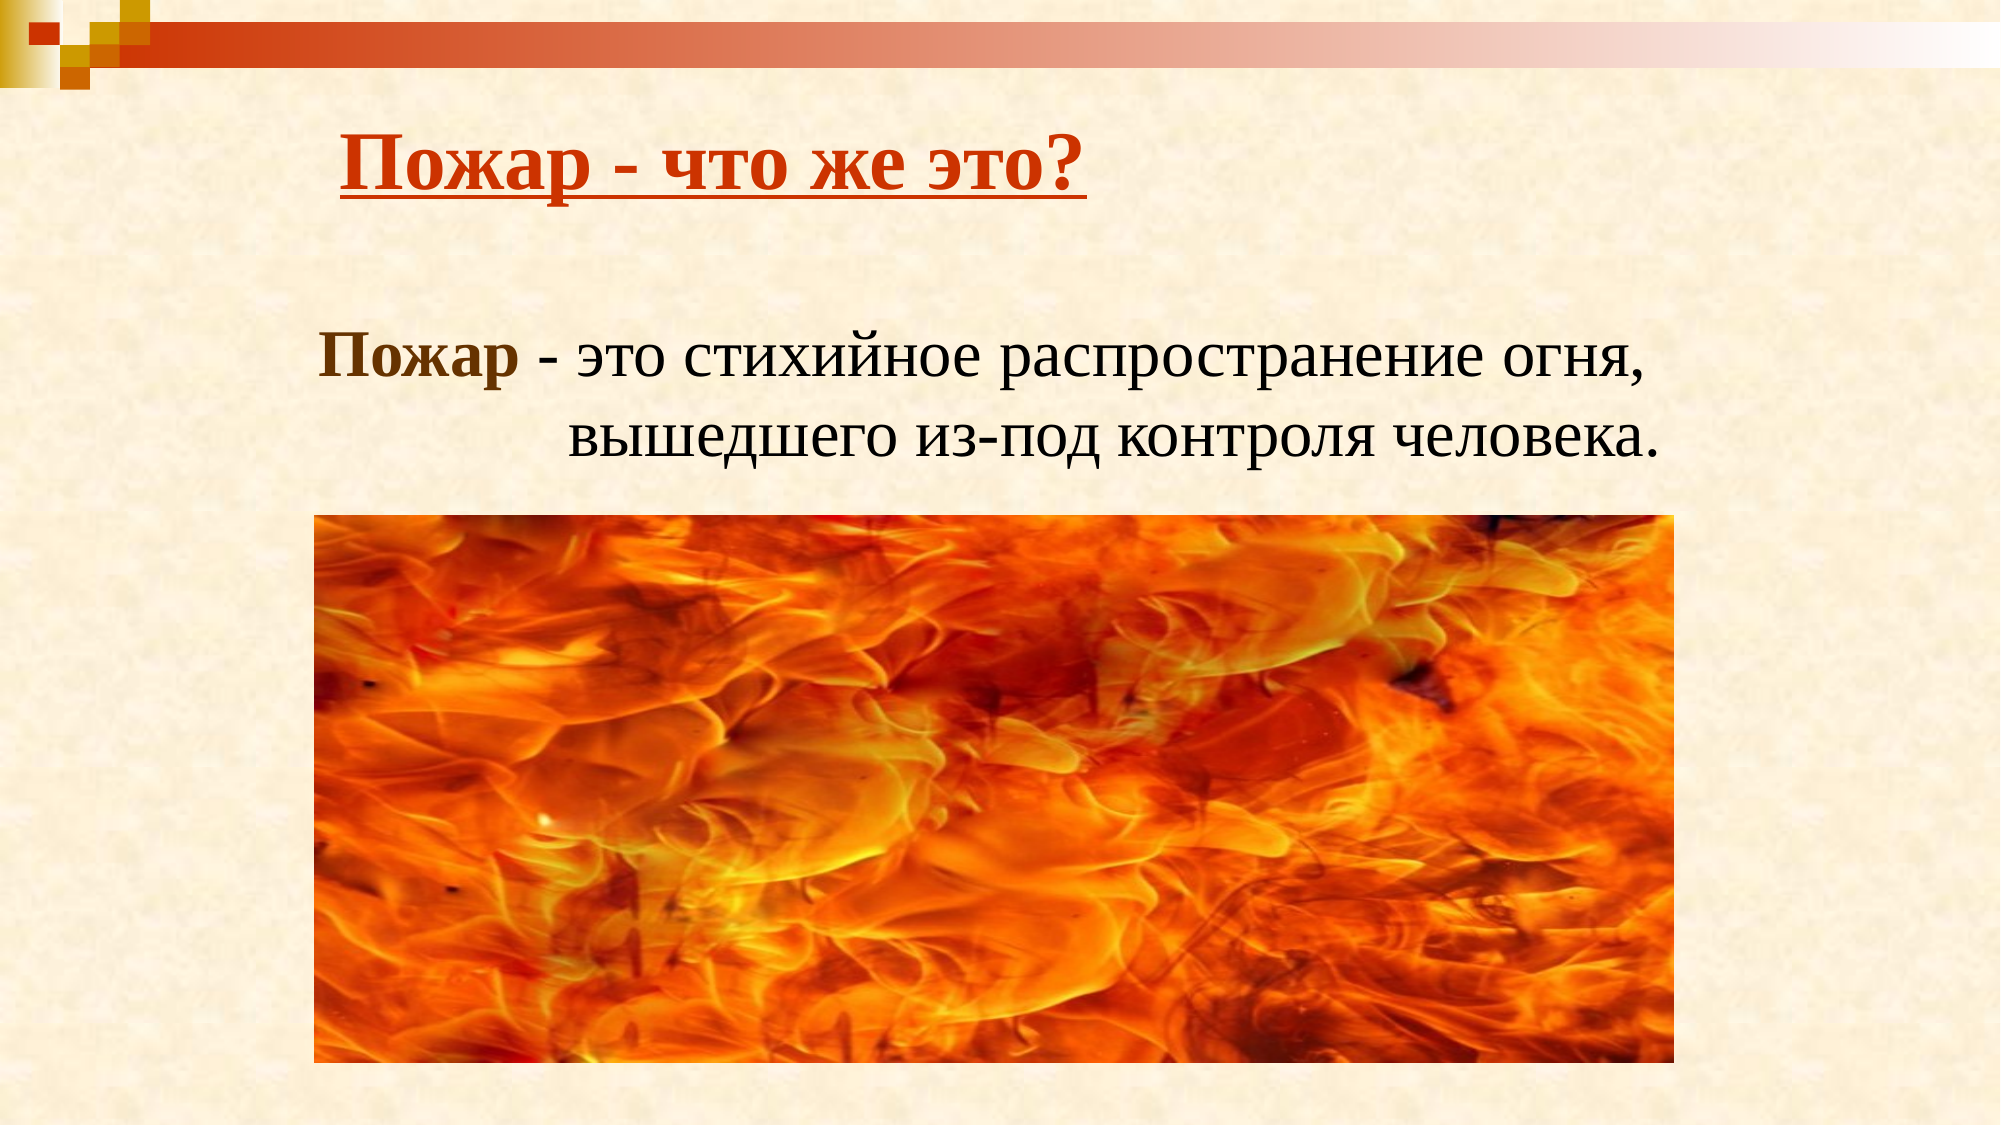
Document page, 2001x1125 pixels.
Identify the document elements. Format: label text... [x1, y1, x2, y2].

title Пожар - что же это? [324, 75, 1675, 232]
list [314, 515, 1674, 1063]
picture [63, 0, 119, 45]
picture [0, 0, 2001, 1125]
list Пожар - это стихийное распространение огня, вышедшего из-под контроля человека. [303, 302, 1697, 609]
